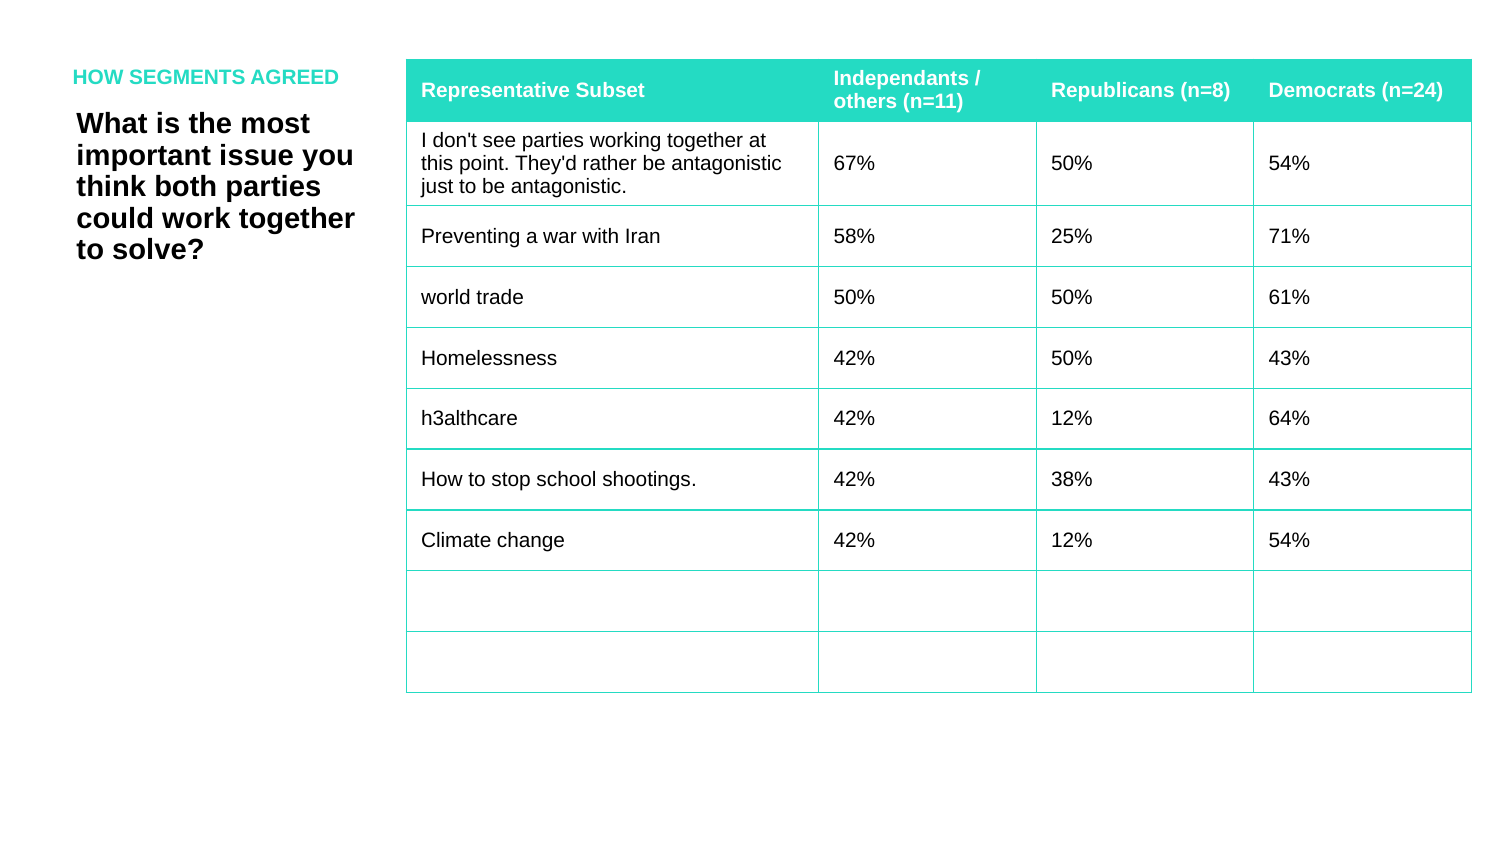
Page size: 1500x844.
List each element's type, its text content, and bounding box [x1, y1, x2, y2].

table_header Independants / others (n=11) [819, 60, 1036, 120]
table_cell [1037, 632, 1253, 692]
table_cell How to stop school shootings. [407, 450, 818, 509]
table_cell 50% [1037, 122, 1253, 205]
table_cell h3althcare [407, 389, 818, 448]
table_cell 43% [1254, 450, 1471, 509]
table_cell world trade [407, 267, 818, 327]
table_cell 71% [1254, 206, 1471, 266]
table_header Representative Subset [407, 60, 818, 120]
table_cell 50% [1037, 267, 1253, 327]
table_header Democrats (n=24) [1254, 60, 1471, 120]
table_cell 42% [819, 511, 1036, 570]
table_cell 50% [1037, 328, 1253, 388]
table_cell Climate change [407, 511, 818, 570]
table_cell Homelessness [407, 328, 818, 388]
table_cell 38% [1037, 450, 1253, 509]
table_cell 54% [1254, 122, 1471, 205]
table_cell 42% [819, 389, 1036, 448]
table_cell 12% [1037, 389, 1253, 448]
table_cell I don't see parties working together at this point. They'd rather be antagonistic just to be antagonistic. [407, 122, 818, 205]
table_cell [1254, 632, 1471, 692]
table_cell 43% [1254, 328, 1471, 388]
table_cell [1254, 571, 1471, 631]
list What is the most important issue you think both parties could work together to solve? [61, 102, 407, 763]
table_cell [407, 632, 818, 692]
table_cell [407, 571, 818, 631]
table_cell 42% [819, 450, 1036, 509]
table_header Republicans (n=8) [1037, 60, 1253, 120]
table_cell 58% [819, 206, 1036, 266]
table_cell 42% [819, 328, 1036, 388]
table_cell Preventing a war with Iran [407, 206, 818, 266]
table_cell [1037, 571, 1253, 631]
table_cell 12% [1037, 511, 1253, 570]
table_cell 64% [1254, 389, 1471, 448]
table_cell [819, 571, 1036, 631]
table_cell 61% [1254, 267, 1471, 327]
table_cell [819, 632, 1036, 692]
table_cell 67% [819, 122, 1036, 205]
table_cell 54% [1254, 511, 1471, 570]
table_cell 50% [819, 267, 1036, 327]
list HOW SEGMENTS AGREED [57, 59, 406, 102]
table_cell 25% [1037, 206, 1253, 266]
